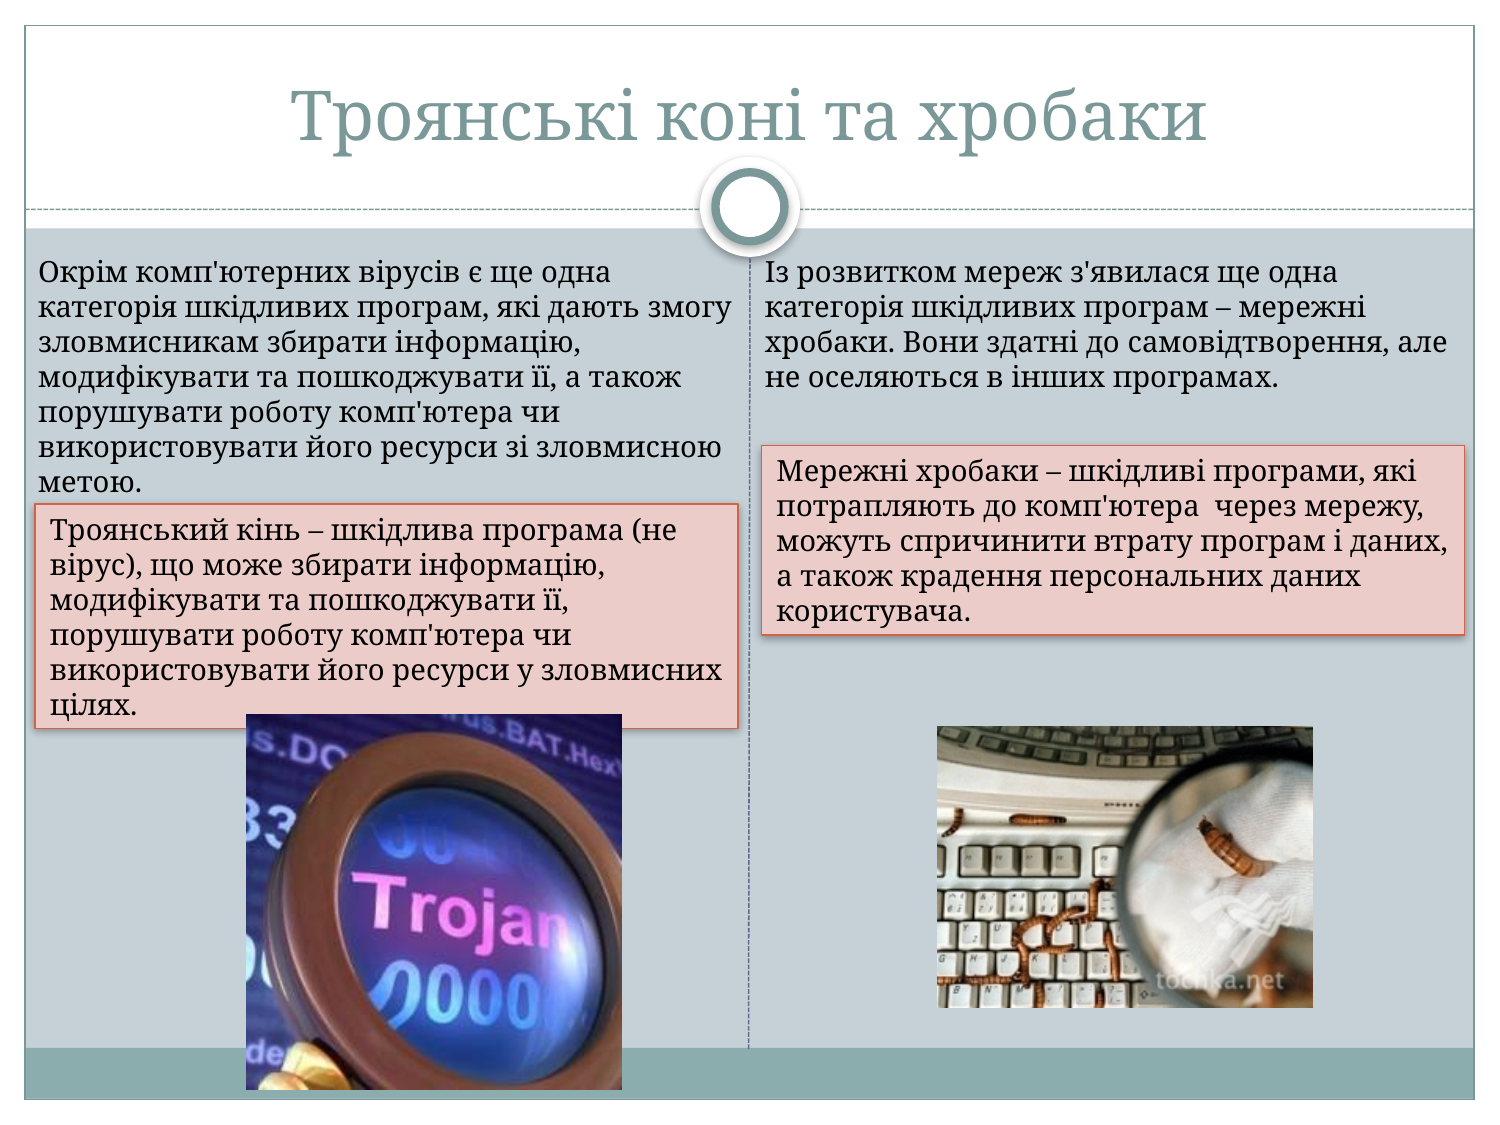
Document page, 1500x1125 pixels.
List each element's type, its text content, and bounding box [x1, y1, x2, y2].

text_box Мережні хробаки – шкідливі програми, які потрапляють до комп'ютера через мережу, можуть спричинити втрату програм і даних, а також крадення персональних даних користувача. [761, 445, 1465, 636]
text_box Троянський кінь – шкідлива програма (не вірус), що може збирати інформацію, модифікувати та пошкоджувати її, порушувати роботу комп'ютера чи використовувати його ресурси у зловмисних цілях. [34, 503, 739, 729]
picture [937, 726, 1313, 1009]
text_box Із розвитком мереж з'явилася ще одна категорія шкідливих програм – мережні хробаки. Вони здатні до самовідтворення, але не оселяються в інших програмах. [750, 246, 1477, 401]
text_box Окрім комп'ютерних вірусів є ще одна категорія шкідливих програм, які дають змогу зловмисникам збирати інформацію, модифікувати та пошкоджувати її, а також порушувати роботу комп'ютера чи використовувати його ресурси зі зловмисною метою. [23, 246, 750, 506]
picture [245, 714, 622, 1091]
title Троянські коні та хробаки [49, 37, 1450, 162]
